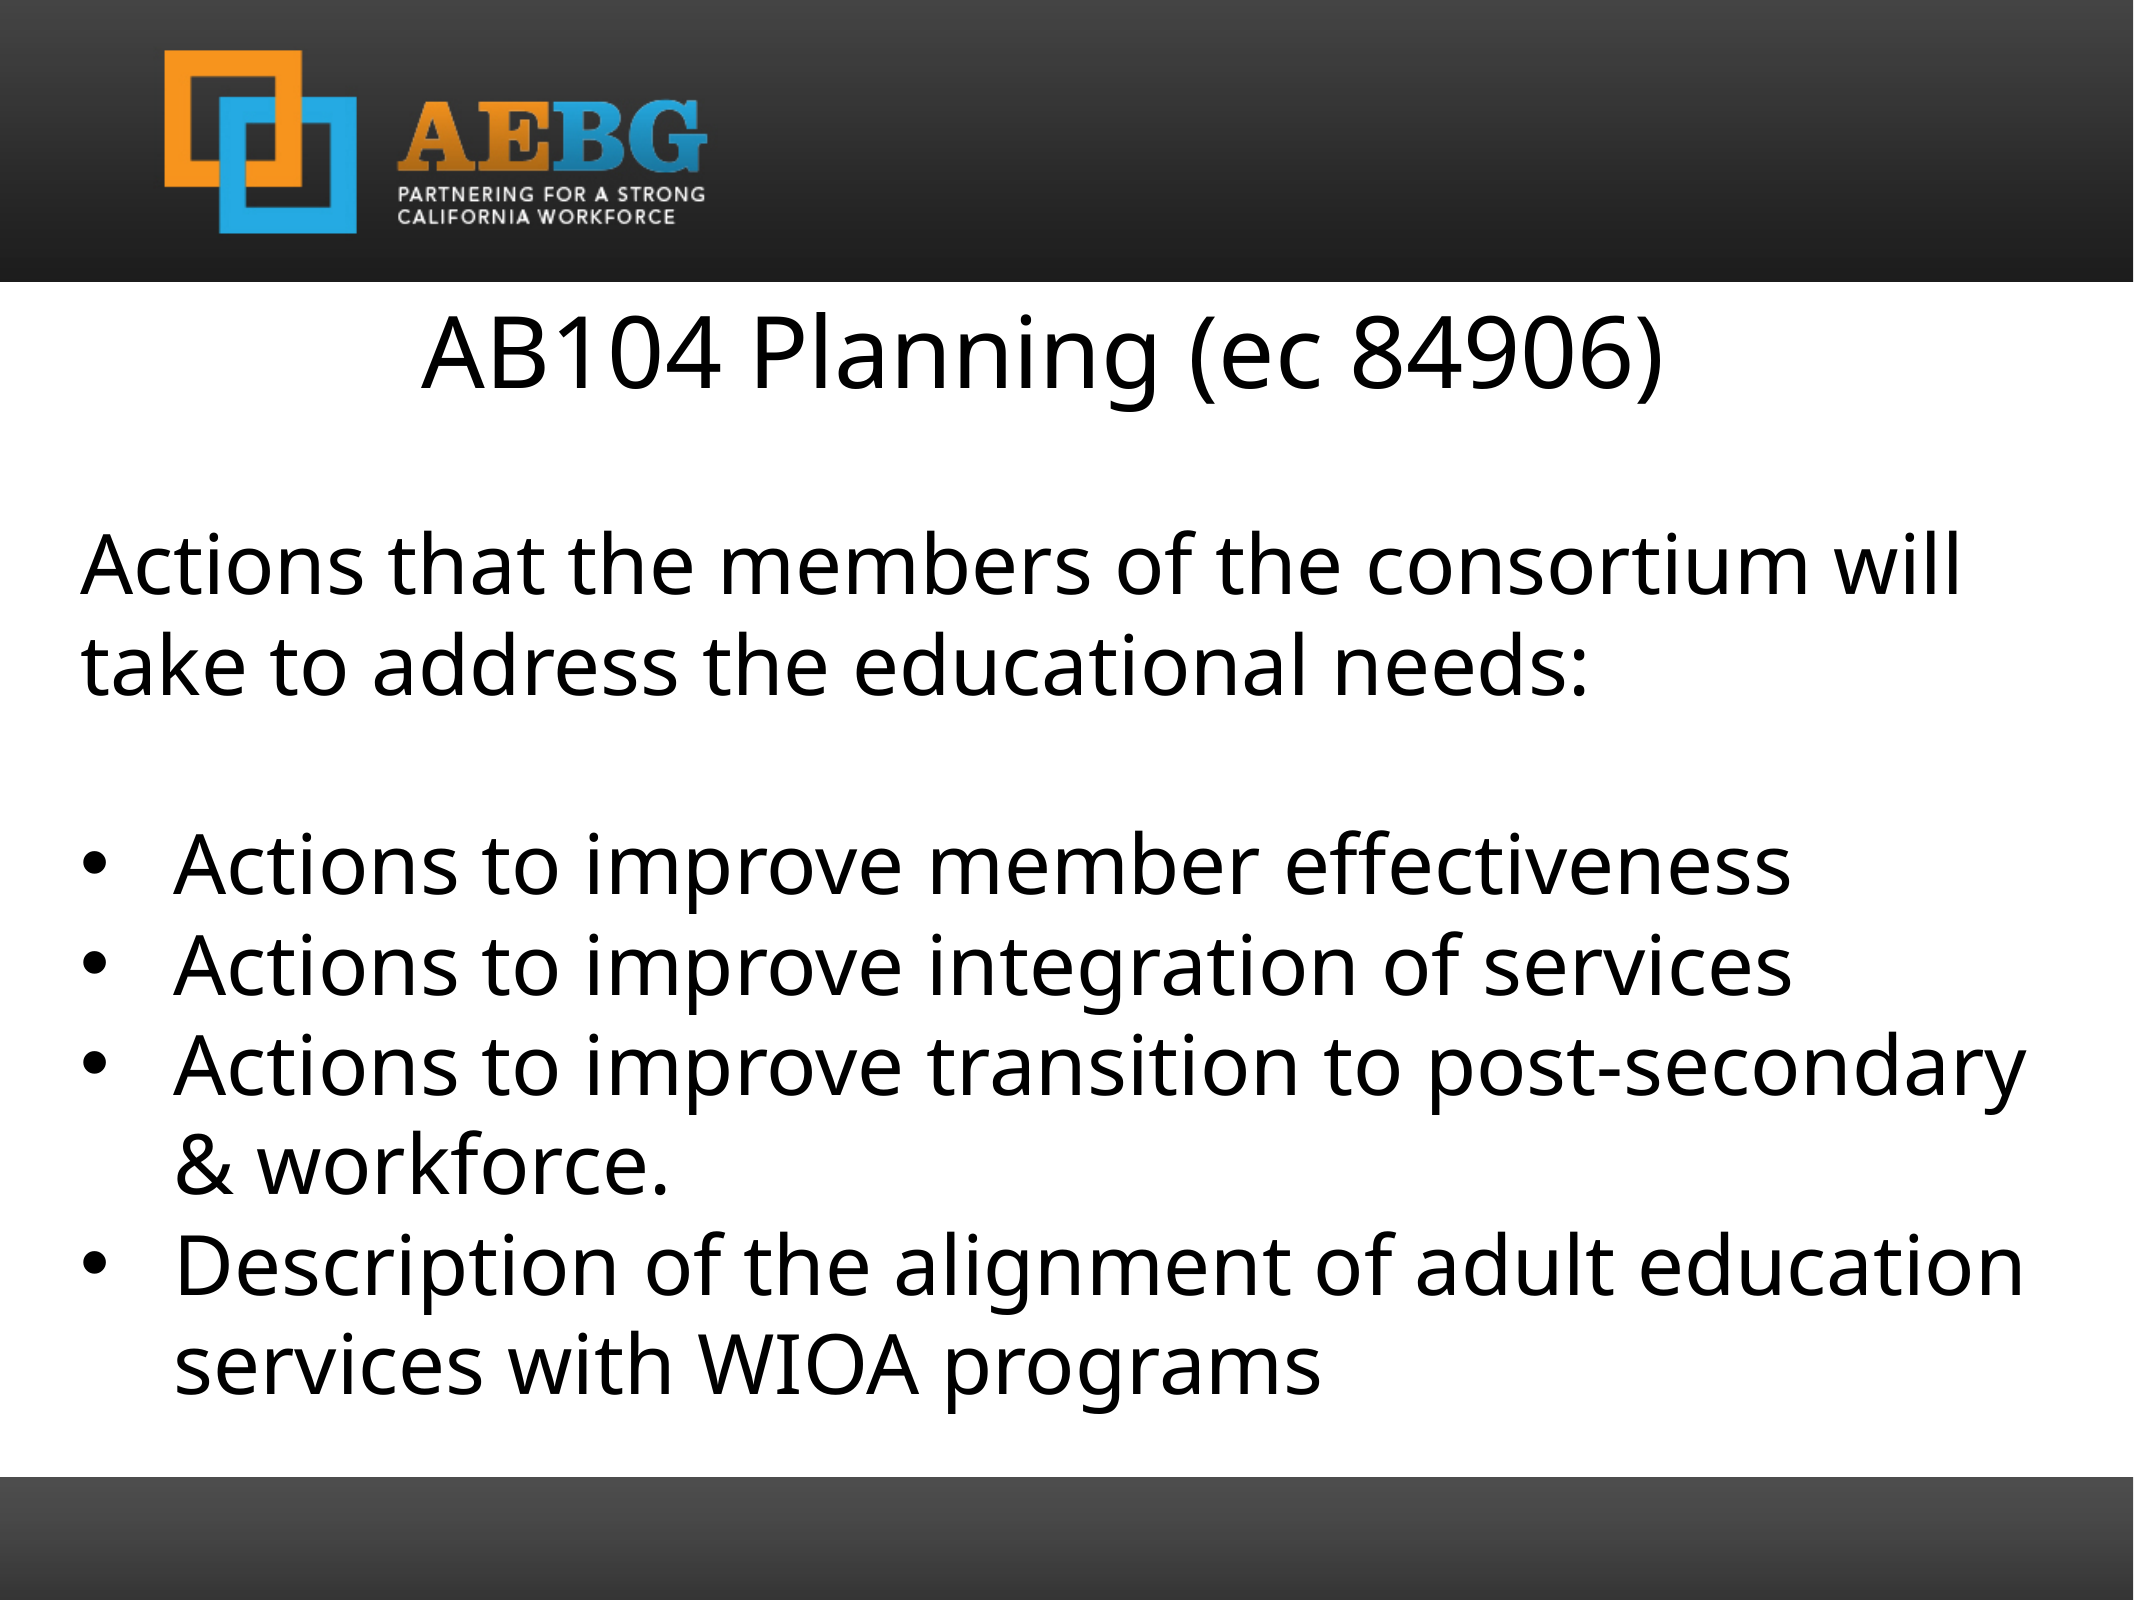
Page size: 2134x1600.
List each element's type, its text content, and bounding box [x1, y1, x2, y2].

picture [0, 0, 2134, 282]
list AB104 Planning (ec 84906) [60, 281, 2028, 455]
list Actions that the members of the consortium will take to address the educational needs: Actions to improve member effectiveness Actions to improve integration of services Actions to improve transition to post-secondary & workforce. Description of the alignment of adult education services with WIOA programs [65, 504, 2092, 1447]
picture [0, 1477, 2134, 1600]
